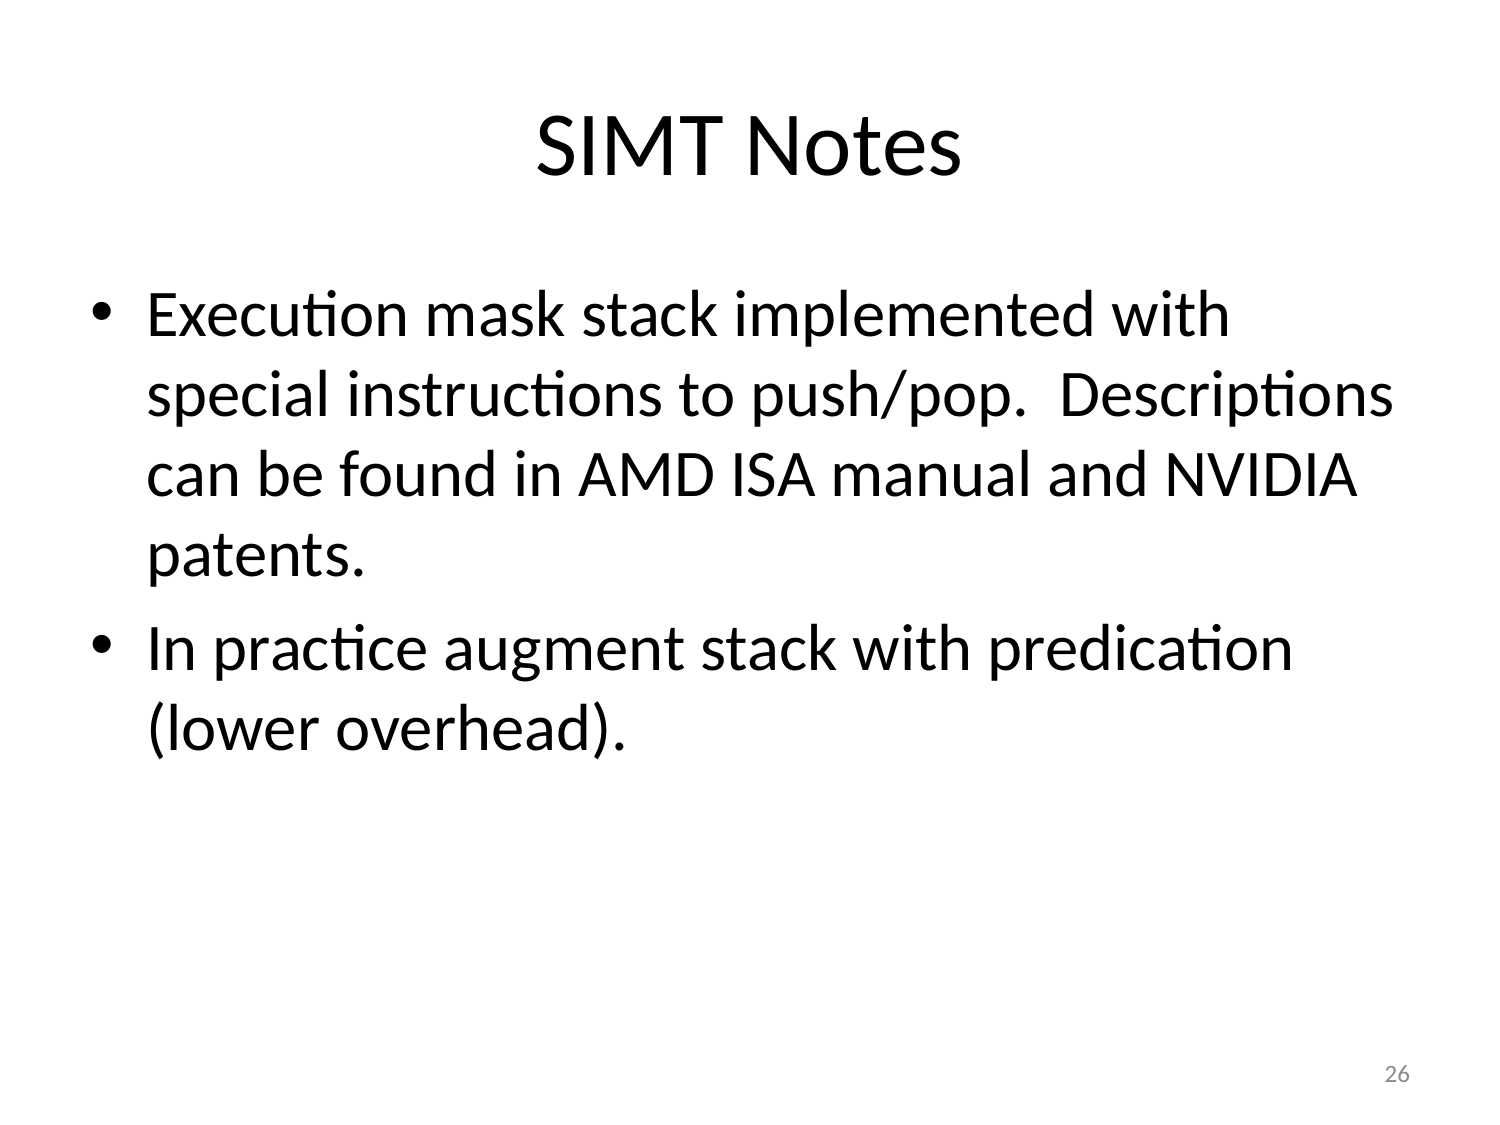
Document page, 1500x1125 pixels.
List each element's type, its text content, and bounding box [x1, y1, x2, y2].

slide_number 26 [1074, 1042, 1425, 1103]
title SIMT Notes [75, 45, 1425, 233]
list Execution mask stack implemented with special instructions to push/pop. Descriptions can be found in AMD ISA manual and NVIDIA patents. In practice augment stack with predication (lower overhead). [75, 262, 1425, 1005]
